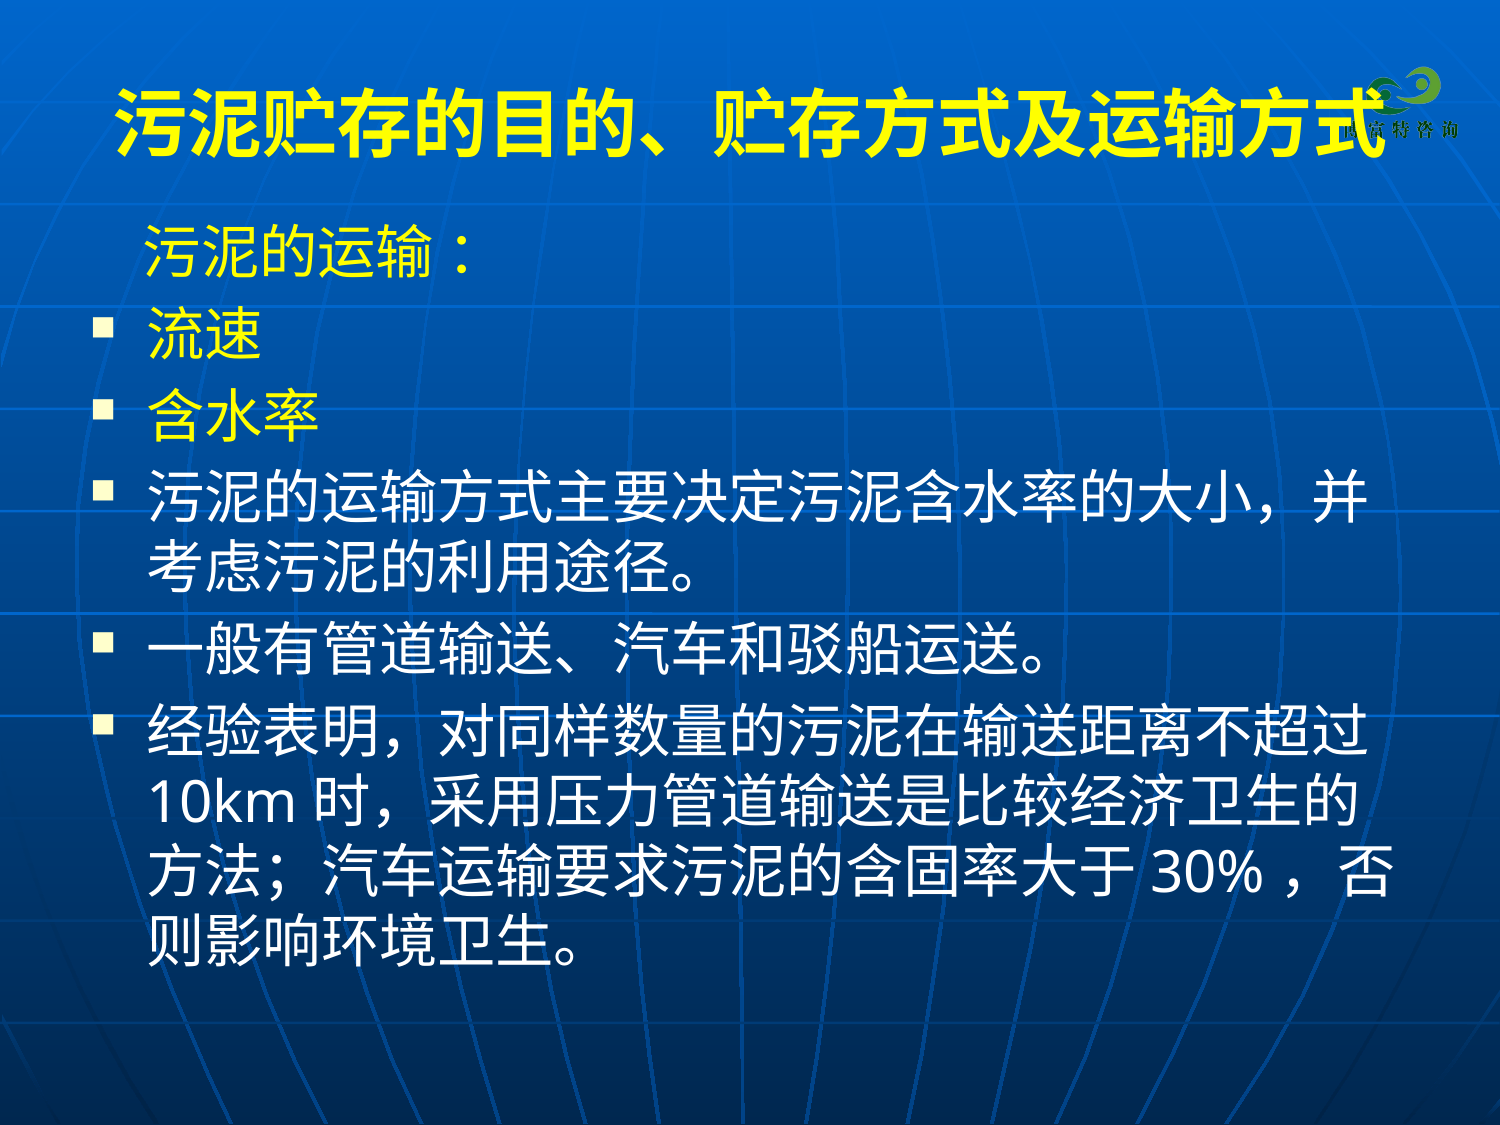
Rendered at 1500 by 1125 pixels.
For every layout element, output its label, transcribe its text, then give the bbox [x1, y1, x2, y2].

title 污泥贮存的目的、贮存方式及运输方式 [75, 45, 1425, 197]
picture [1425, 66, 1477, 141]
list 污泥的运输 ： 流速 含水率 污泥的运输方式主要决定污泥含水率的大小，并考虑污泥的利用途径。 一般有管道输送、汽车和驳船运送。 经验表明，对同样数量的污泥在输送距离不超过10km时，采用压力管道输送是比较经济卫生的方法；汽车运输要求污泥的含固率大于30%，否则影响环境卫生。 [75, 208, 1425, 1094]
